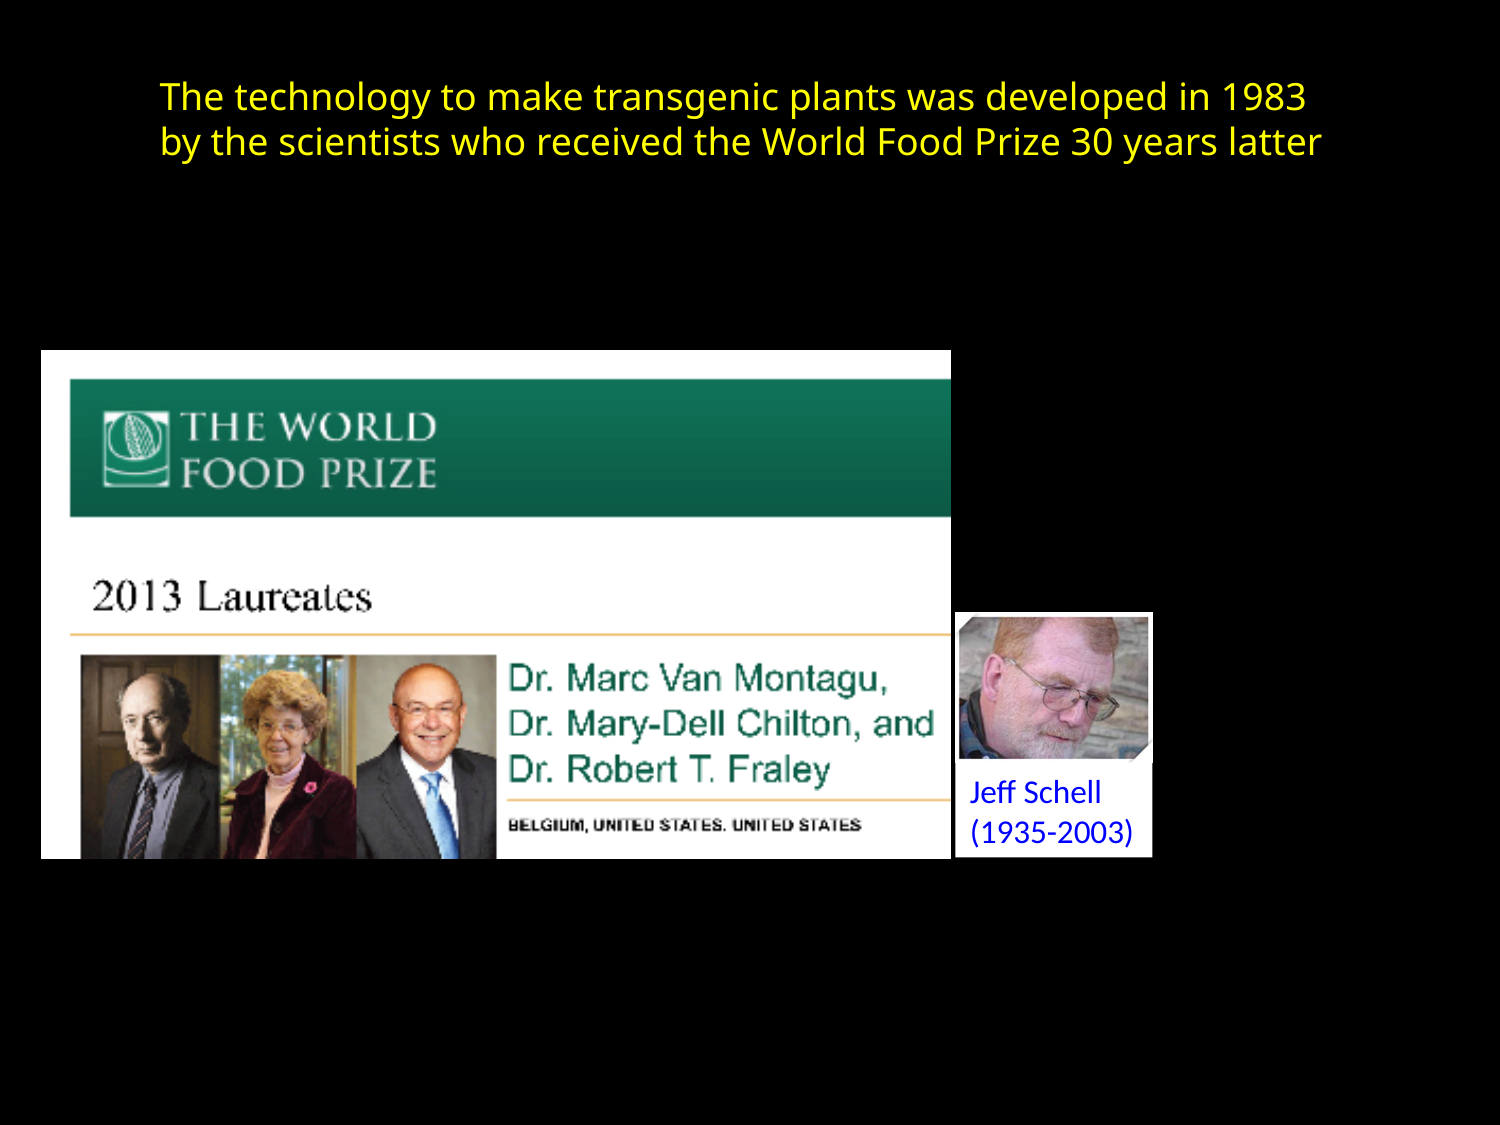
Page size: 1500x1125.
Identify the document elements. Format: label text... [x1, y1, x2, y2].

text_box The technology to make transgenic plants was developed in 1983 by the scientists who received the World Food Prize 30 years latter [144, 65, 1339, 170]
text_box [40, 349, 1153, 859]
